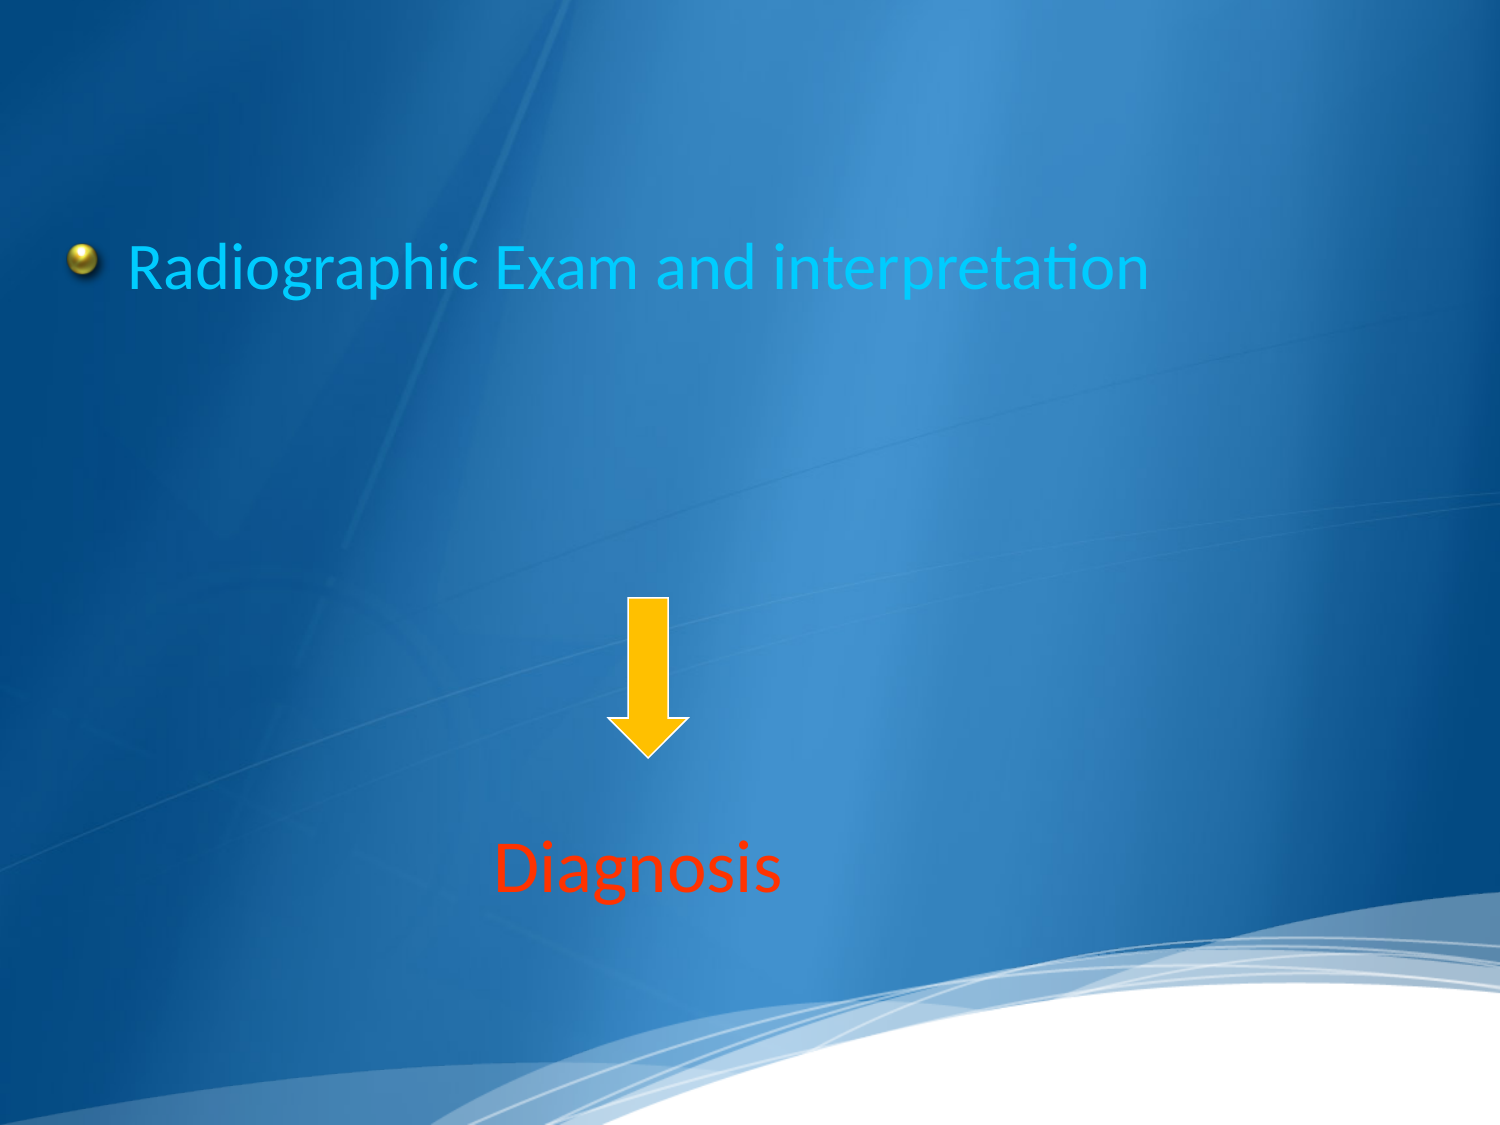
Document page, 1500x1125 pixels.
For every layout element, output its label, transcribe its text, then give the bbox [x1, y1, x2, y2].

list Radiographic Exam and interpretation [62, 231, 1438, 396]
text_box [608, 597, 688, 759]
text_box Diagnosis [478, 810, 1152, 916]
picture [0, 0, 1500, 1125]
